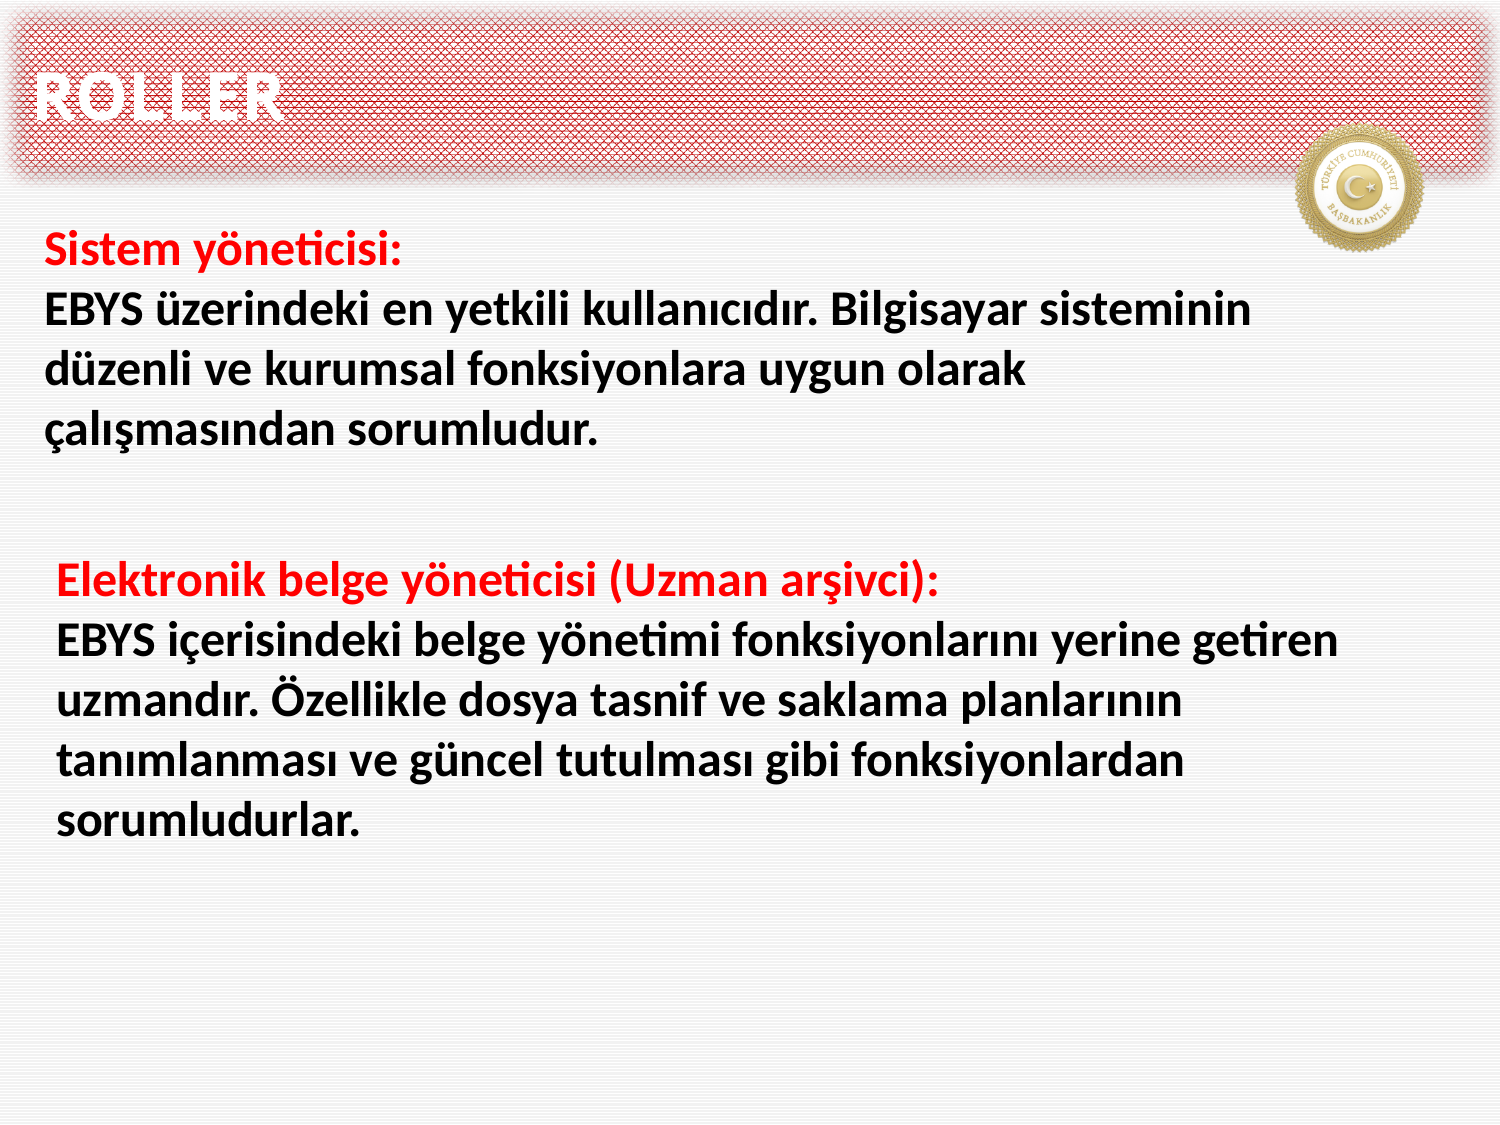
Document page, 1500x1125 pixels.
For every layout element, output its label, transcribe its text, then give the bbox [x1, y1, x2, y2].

text_box Sistem yöneticisi: EBYS üzerindeki en yetkili kullanıcıdır. Bilgisayar sisteminin düzenli ve kurumsal fonksiyonlara uygun olarak çalışmasından sorumludur. [29, 208, 1294, 463]
text_box ROLLER [33, 34, 1472, 158]
text_box Elektronik belge yöneticisi (Uzman arşivci): EBYS içerisindeki belge yönetimi fonksiyonlarını yerine getiren uzmandır. Özellikle dosya tasnif ve saklama planlarının tanımlanması ve güncel tutulması gibi fonksiyonlardan sorumludurlar. [41, 538, 1400, 854]
picture [1293, 121, 1425, 254]
